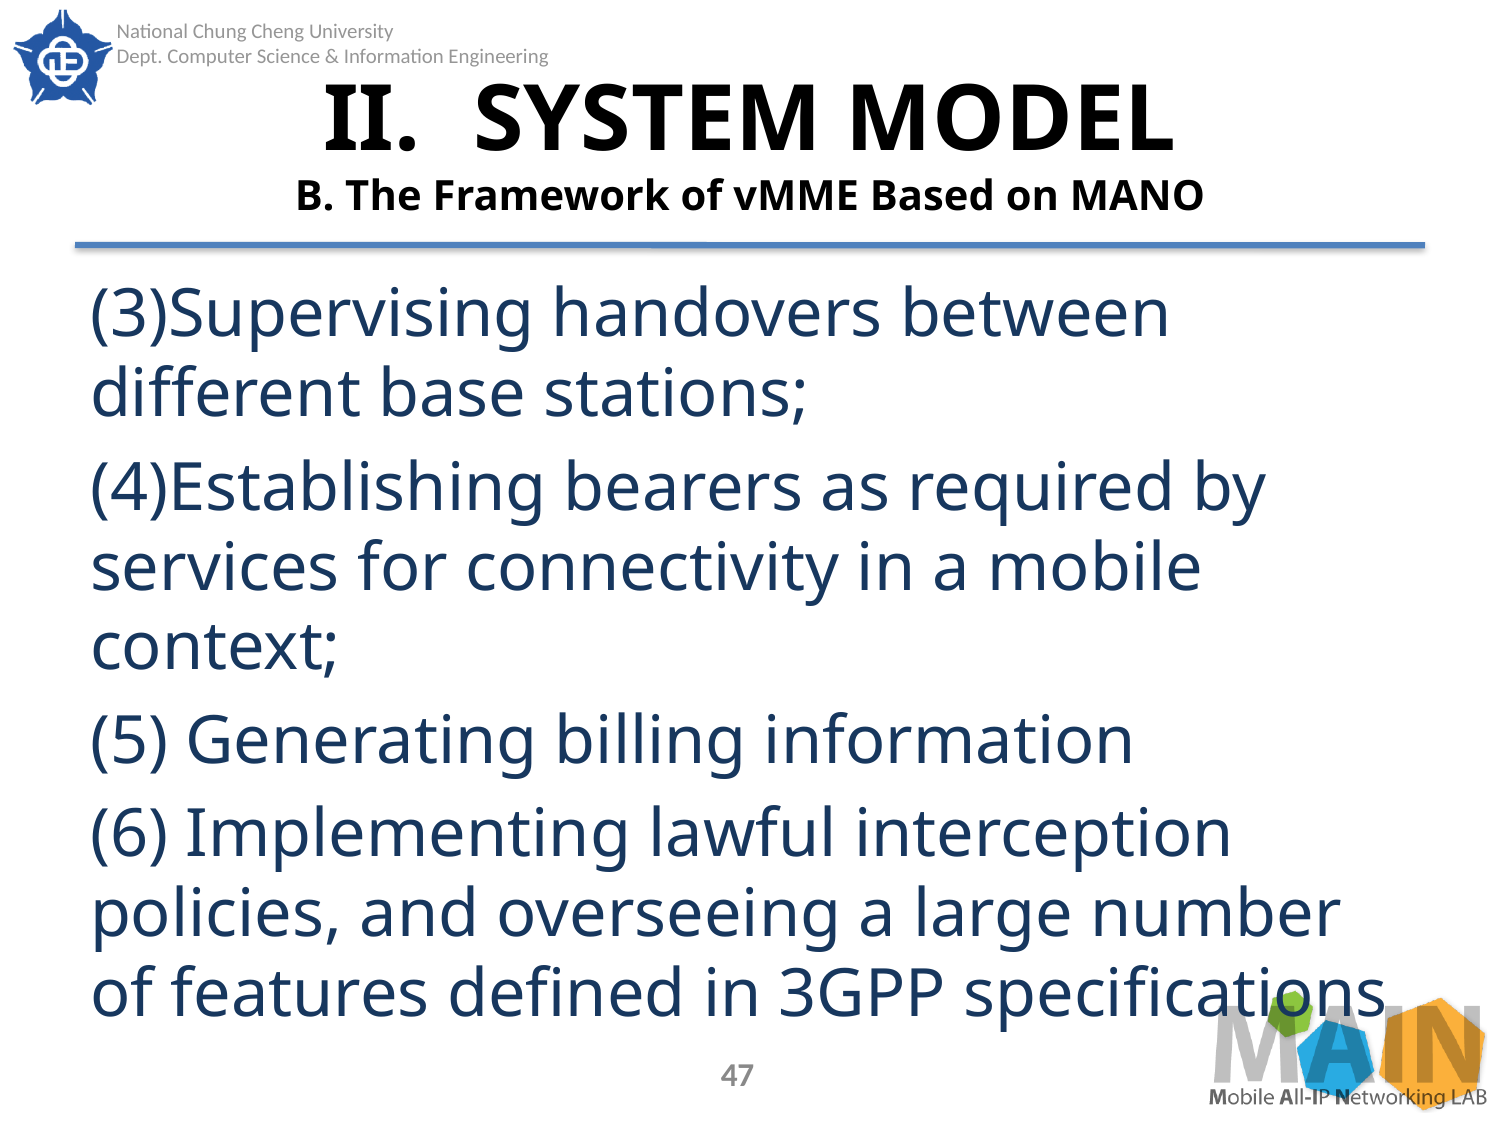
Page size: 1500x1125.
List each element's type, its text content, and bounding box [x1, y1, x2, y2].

slide_number 47 [562, 1042, 913, 1103]
picture [1050, 987, 1488, 1113]
list (3)Supervising handovers between different base stations; (4)Establishing bearers as required by services for connectivity in a mobile context; (5) Generating billing information (6) Implementing lawful interception policies, and overseeing a large number of features defined in 3GPP specifications [75, 262, 1425, 1005]
picture [0, 0, 126, 113]
title II. SYSTEM MODEL B. The Framework of vMME Based on MANO [75, 45, 1425, 233]
